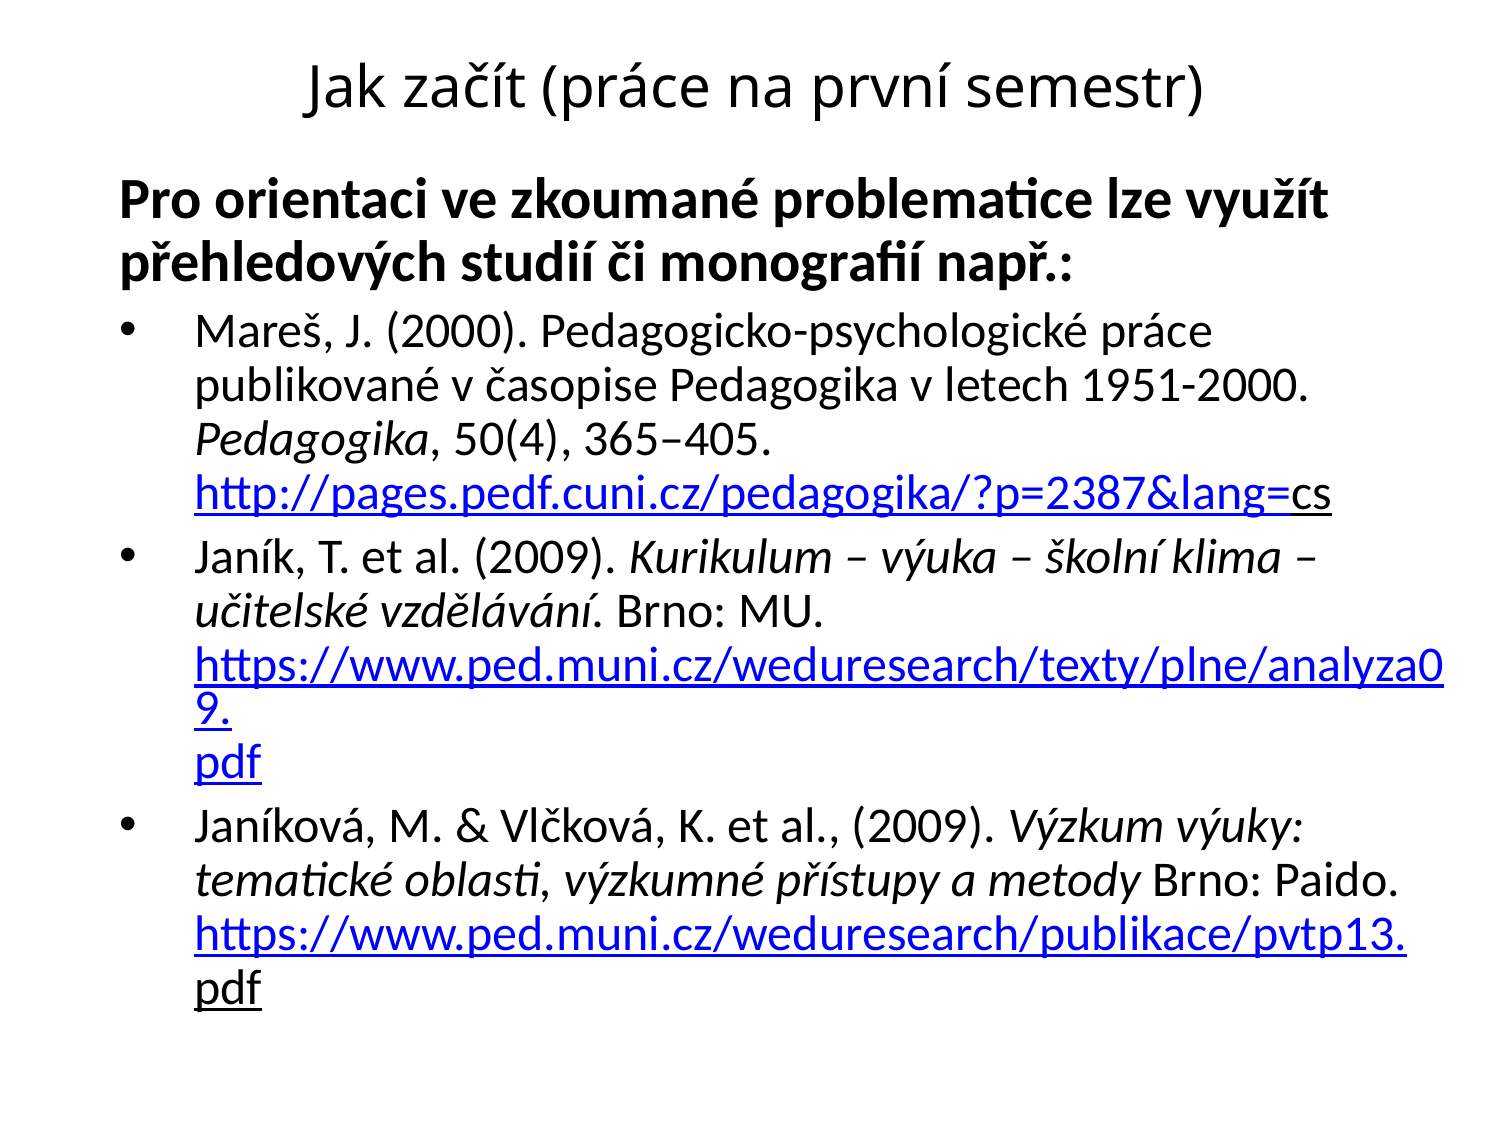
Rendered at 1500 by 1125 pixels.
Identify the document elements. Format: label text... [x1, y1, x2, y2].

subtitle Pro orientaci ve zkoumané problematice lze využít přehledových studií či monografií např.: Mareš, J. (2000). Pedagogicko-psychologické práce publikované v časopise Pedagogika v letech 1951-2000. Pedagogika, 50(4), 365–405. http://pages.pedf.cuni.cz/pedagogika/?p=2387&lang=cs Janík, T. et al. (2009). Kurikulum – výuka – školní klima – učitelské vzdělávání. Brno: MU. https://www.ped.muni.cz/weduresearch/texty/plne/analyza09.pdf Janíková, M. & Vlčková, K. et al., (2009). Výzkum výuky: tematické oblasti, výzkumné přístupy a metody Brno: Paido. https://www.ped.muni.cz/weduresearch/publikace/pvtp13.pdf [29, 160, 1471, 1106]
text_box Jak začít (práce na první semestr) [53, 41, 1459, 126]
